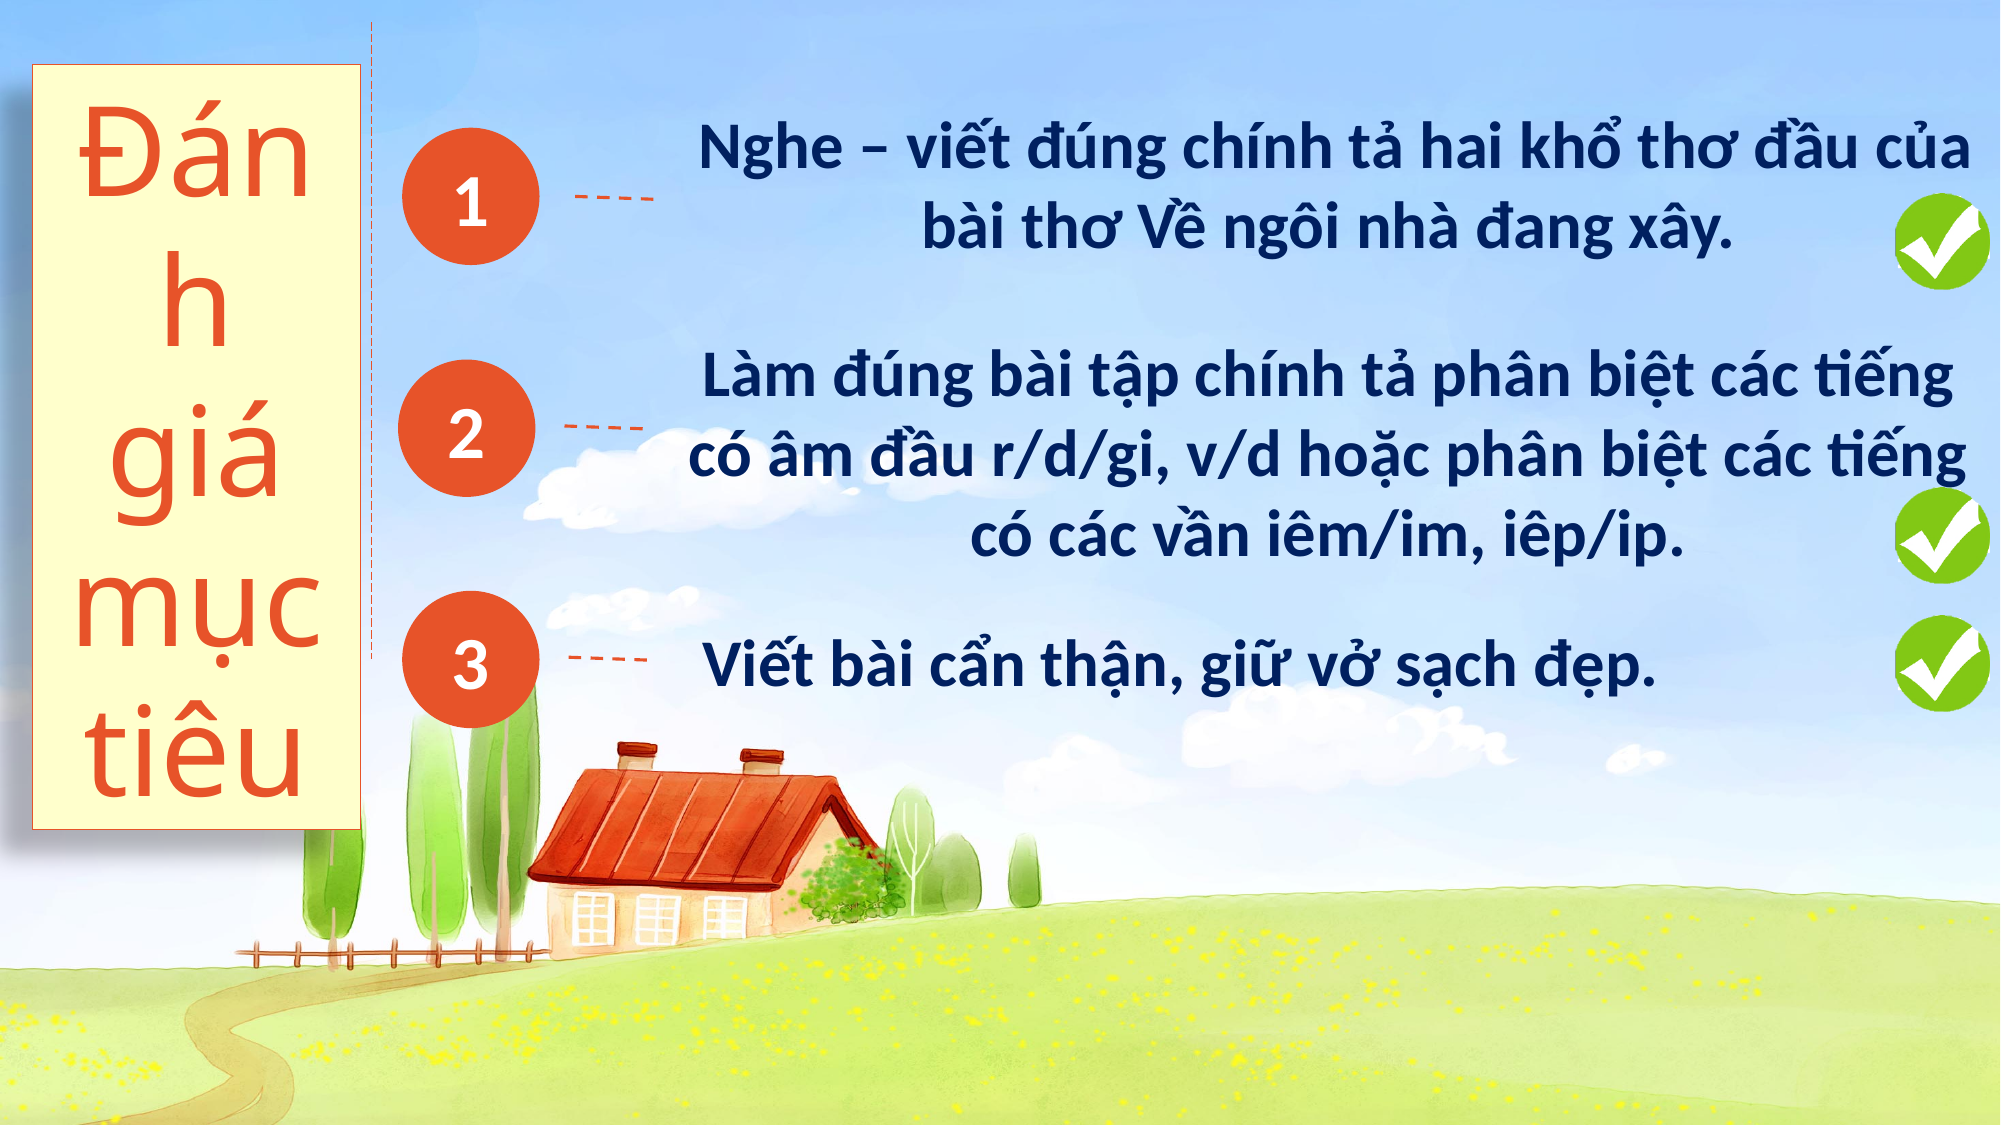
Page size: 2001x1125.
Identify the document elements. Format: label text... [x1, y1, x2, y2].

text_box Nghe – viết đúng chính tả hai khổ thơ đầu của bài thơ Về ngôi nhà đang xây. [683, 94, 1990, 270]
text_box 2 [396, 358, 537, 498]
text_box Đánh giá mục tiêu [32, 64, 361, 830]
text_box Làm đúng bài tập chính tả phân biệt các tiếng có âm đầu r/d/gi, v/d hoặc phân biệt các tiếng có các vần iêm/im, iêp/ip. [668, 322, 1990, 578]
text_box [568, 657, 654, 661]
text_box 1 [401, 126, 541, 267]
picture [0, 0, 2001, 1125]
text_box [575, 196, 660, 200]
text_box 3 [401, 589, 541, 730]
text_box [564, 425, 650, 430]
text_box Viết bài cẩn thận, giữ vở sạch đẹp. [687, 612, 2000, 708]
